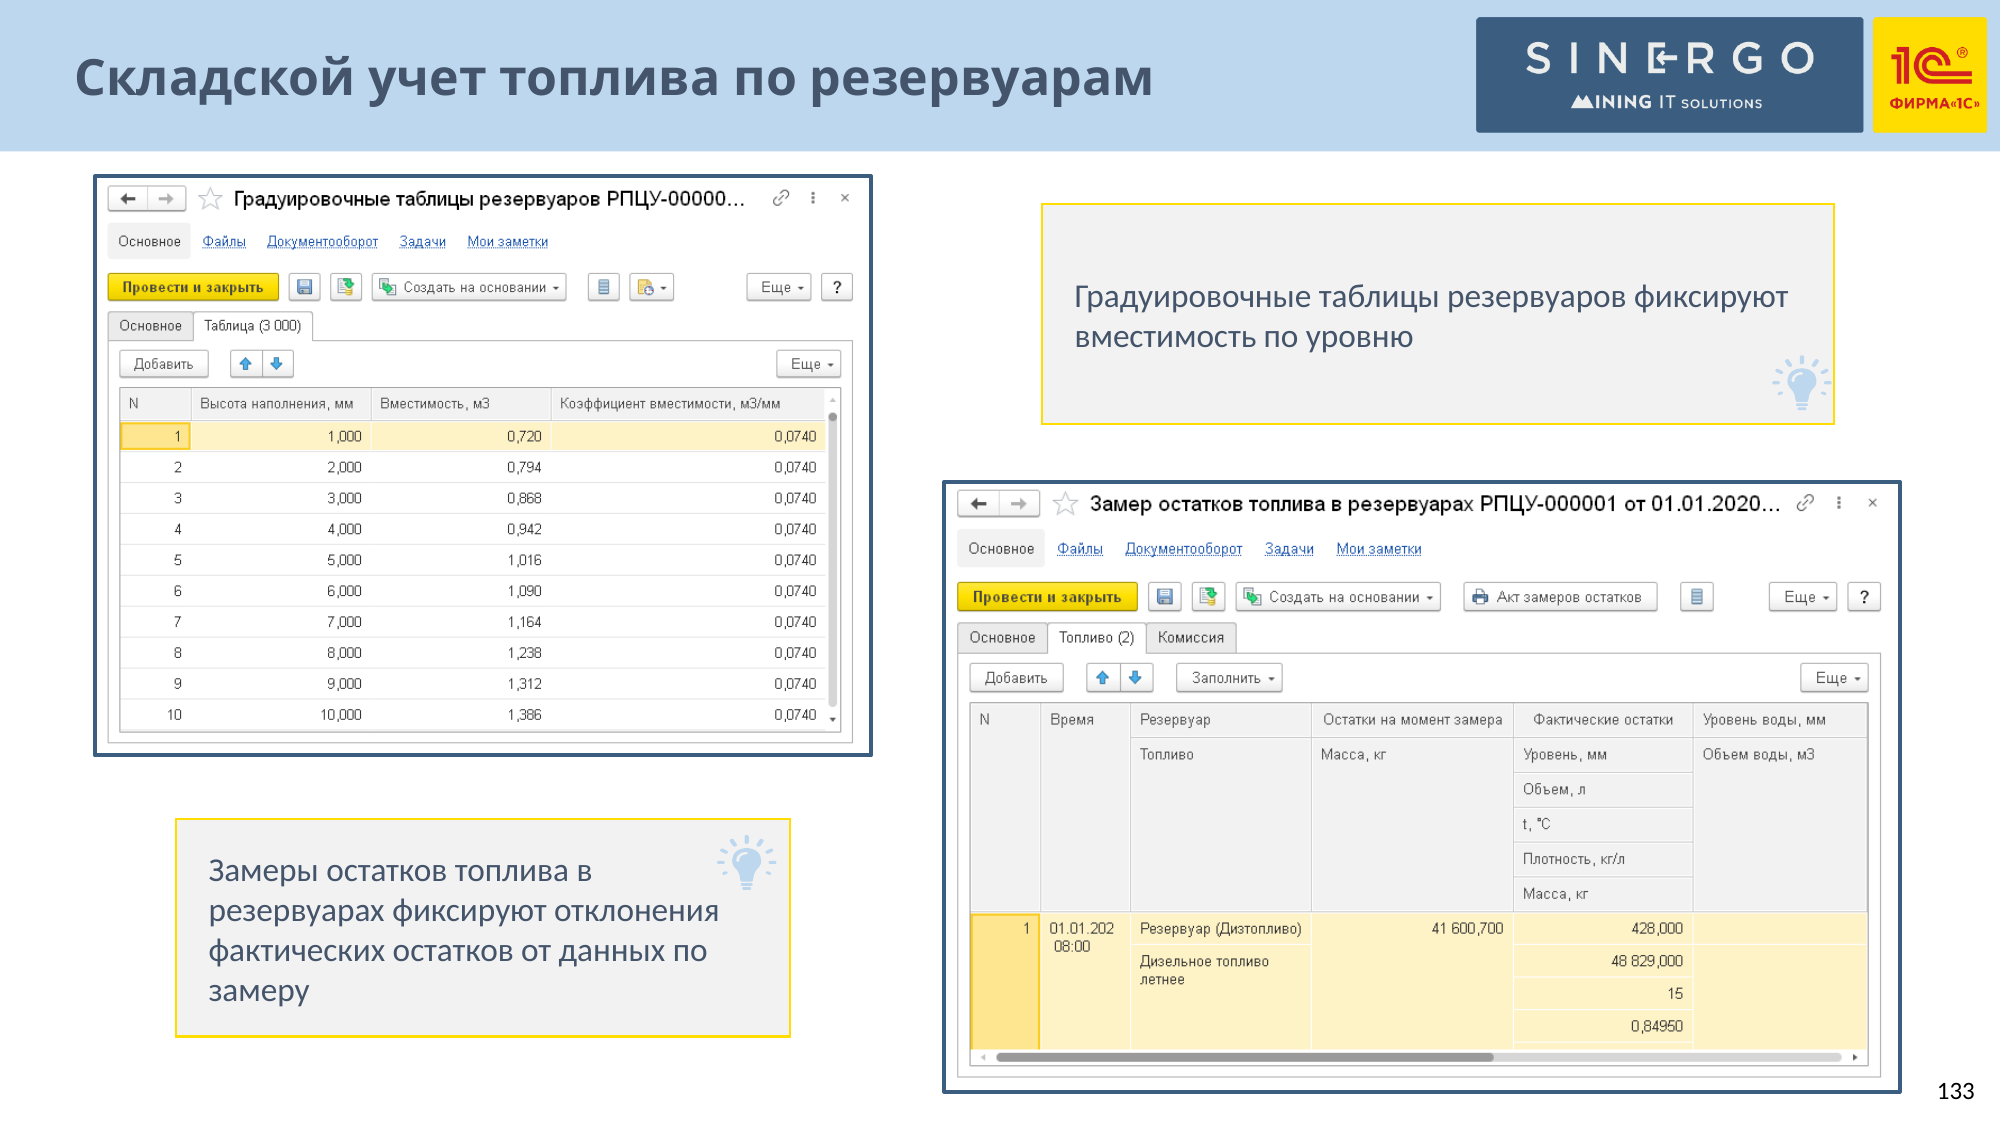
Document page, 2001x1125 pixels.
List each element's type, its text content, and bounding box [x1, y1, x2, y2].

text_box [720, 848, 728, 854]
text_box [1787, 368, 1817, 402]
text_box [1799, 355, 1805, 365]
text_box [729, 838, 737, 847]
picture [946, 483, 1898, 1090]
text_box [765, 848, 774, 854]
text_box [1775, 368, 1784, 374]
text_box Замеры остатков топлива в резервуарах фиксируют отклонения фактических остатков от данных по замеру [175, 818, 791, 1038]
text_box [744, 835, 749, 844]
text_box [732, 847, 762, 882]
text_box [1811, 359, 1819, 367]
text_box [756, 838, 764, 847]
picture [1476, 17, 1987, 133]
text_box Градуировочные таблицы резервуаров фиксируют вместимость по уровню [1041, 203, 1835, 425]
text_box [1784, 359, 1793, 367]
picture [97, 178, 869, 754]
text_box [1820, 368, 1829, 374]
title Складской учет топлива по резервуарам [59, 37, 1473, 122]
slide_number 133 [1916, 1066, 1990, 1113]
text_box [1796, 403, 1808, 411]
